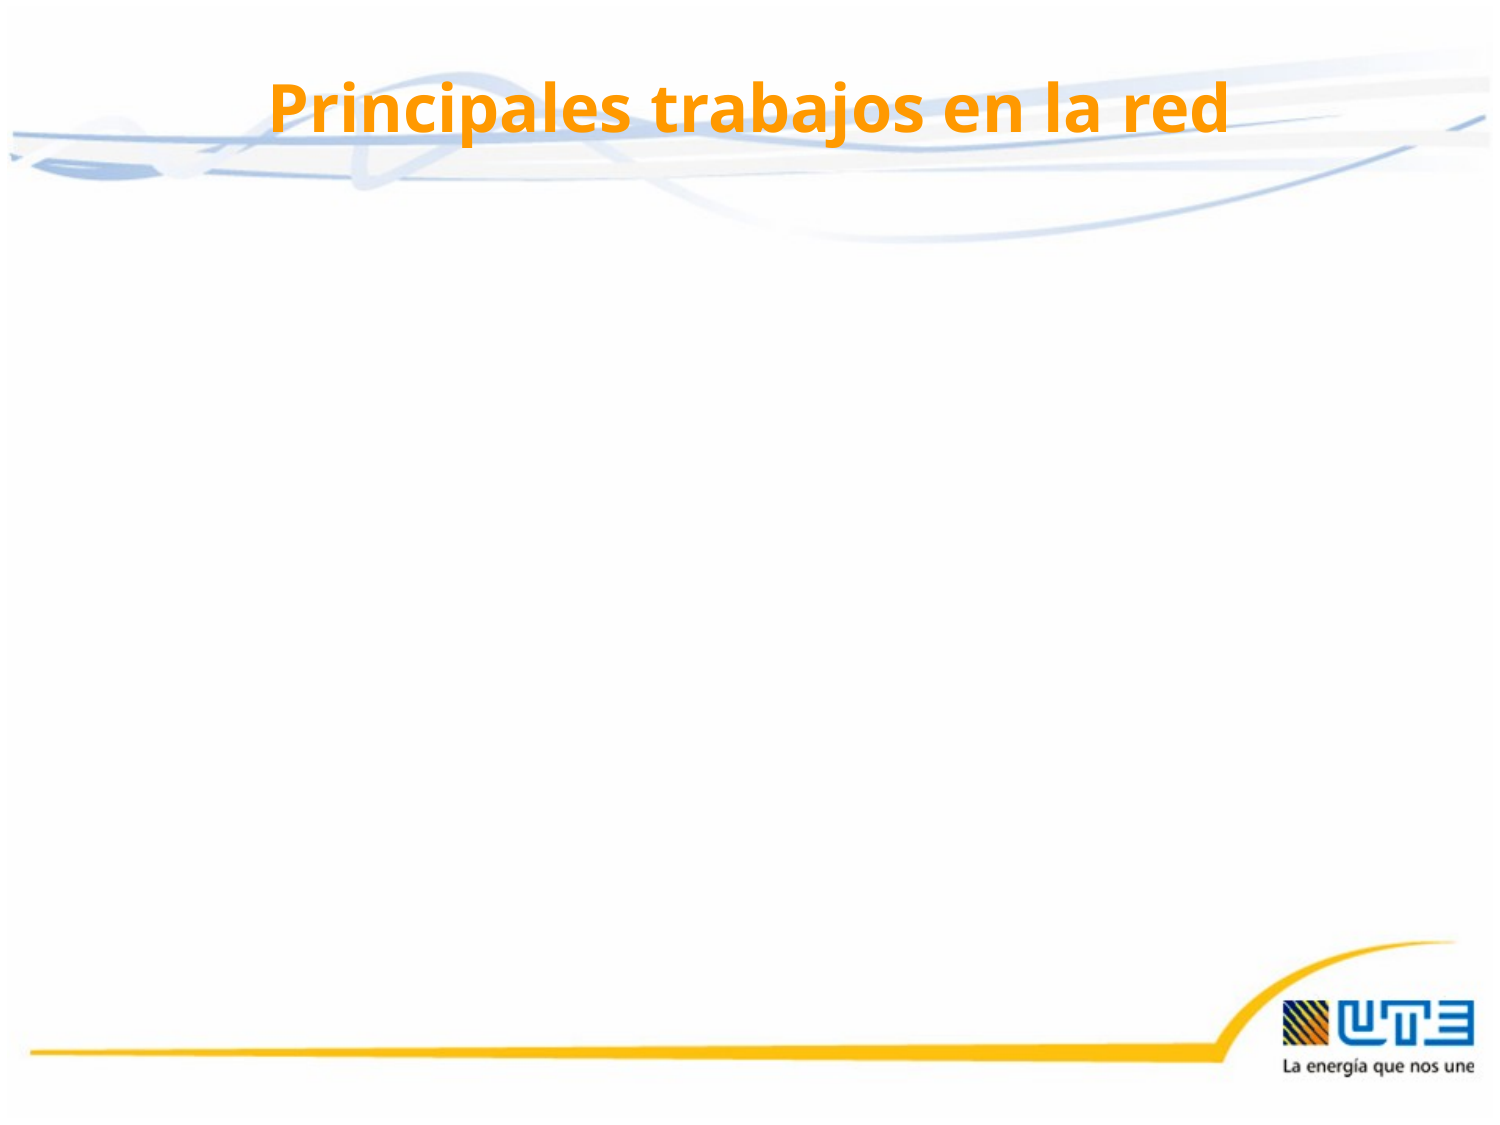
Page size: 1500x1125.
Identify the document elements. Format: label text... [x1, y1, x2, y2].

title Principales trabajos en la red [112, 49, 1388, 163]
picture [7, 6, 1493, 1118]
